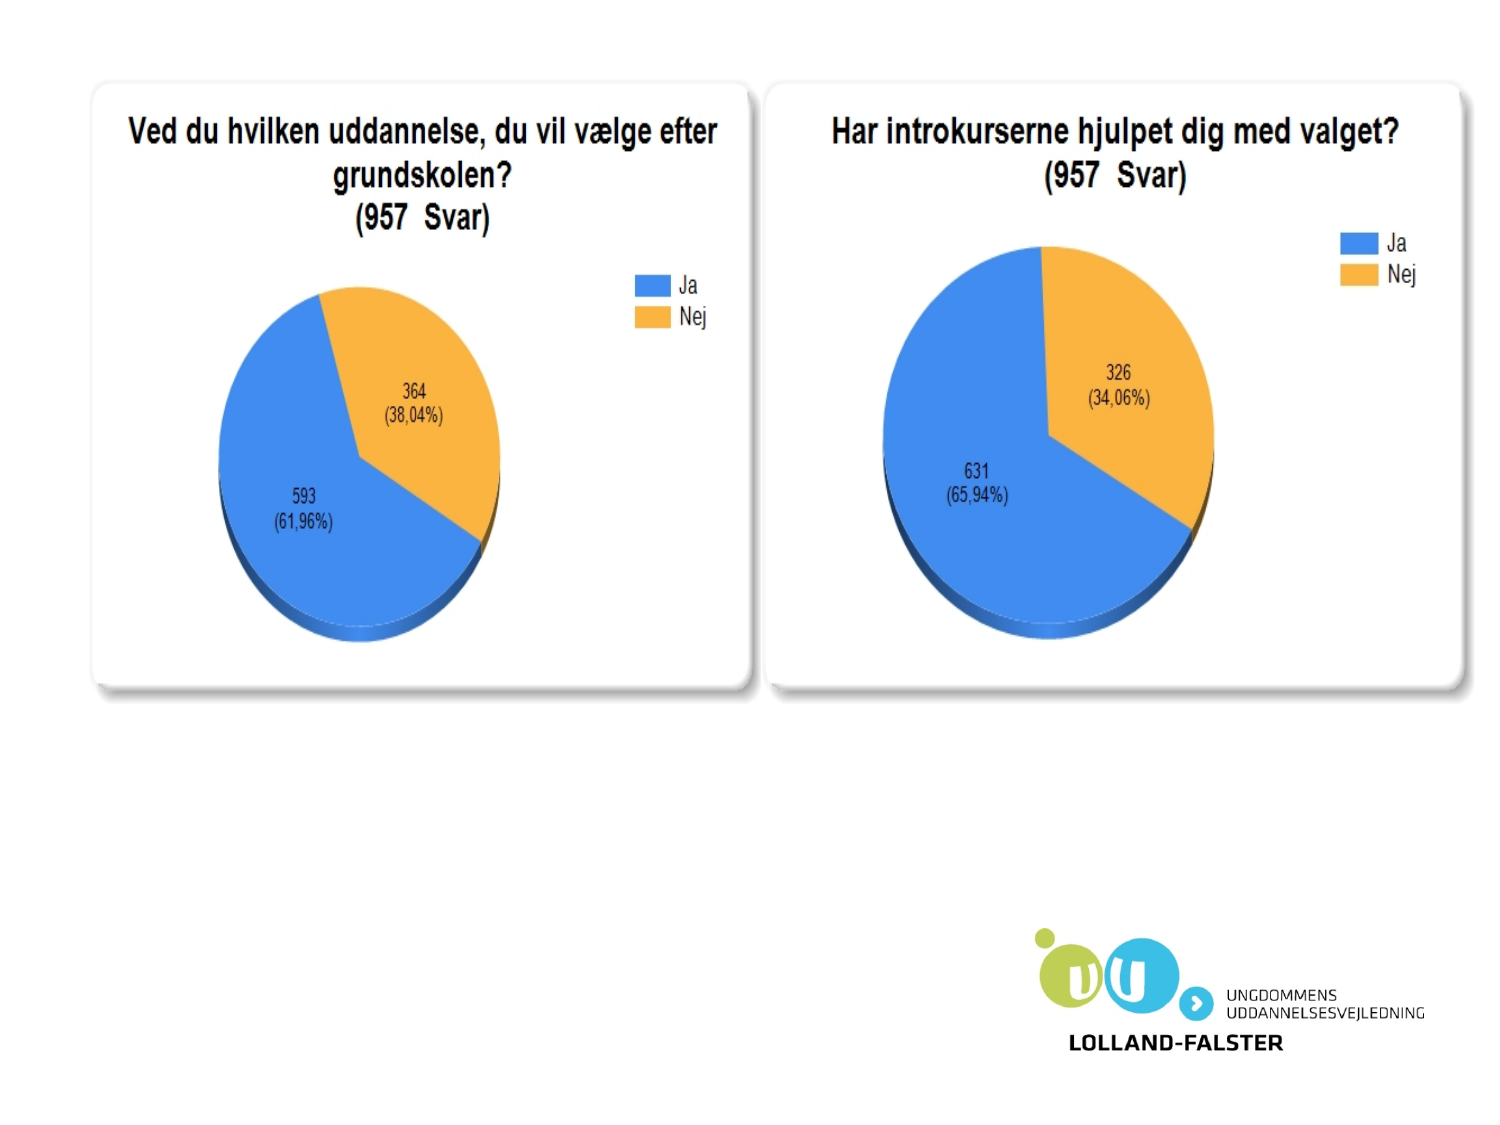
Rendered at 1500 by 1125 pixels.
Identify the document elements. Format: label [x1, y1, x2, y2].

picture [88, 77, 1475, 704]
picture [1033, 928, 1424, 1052]
